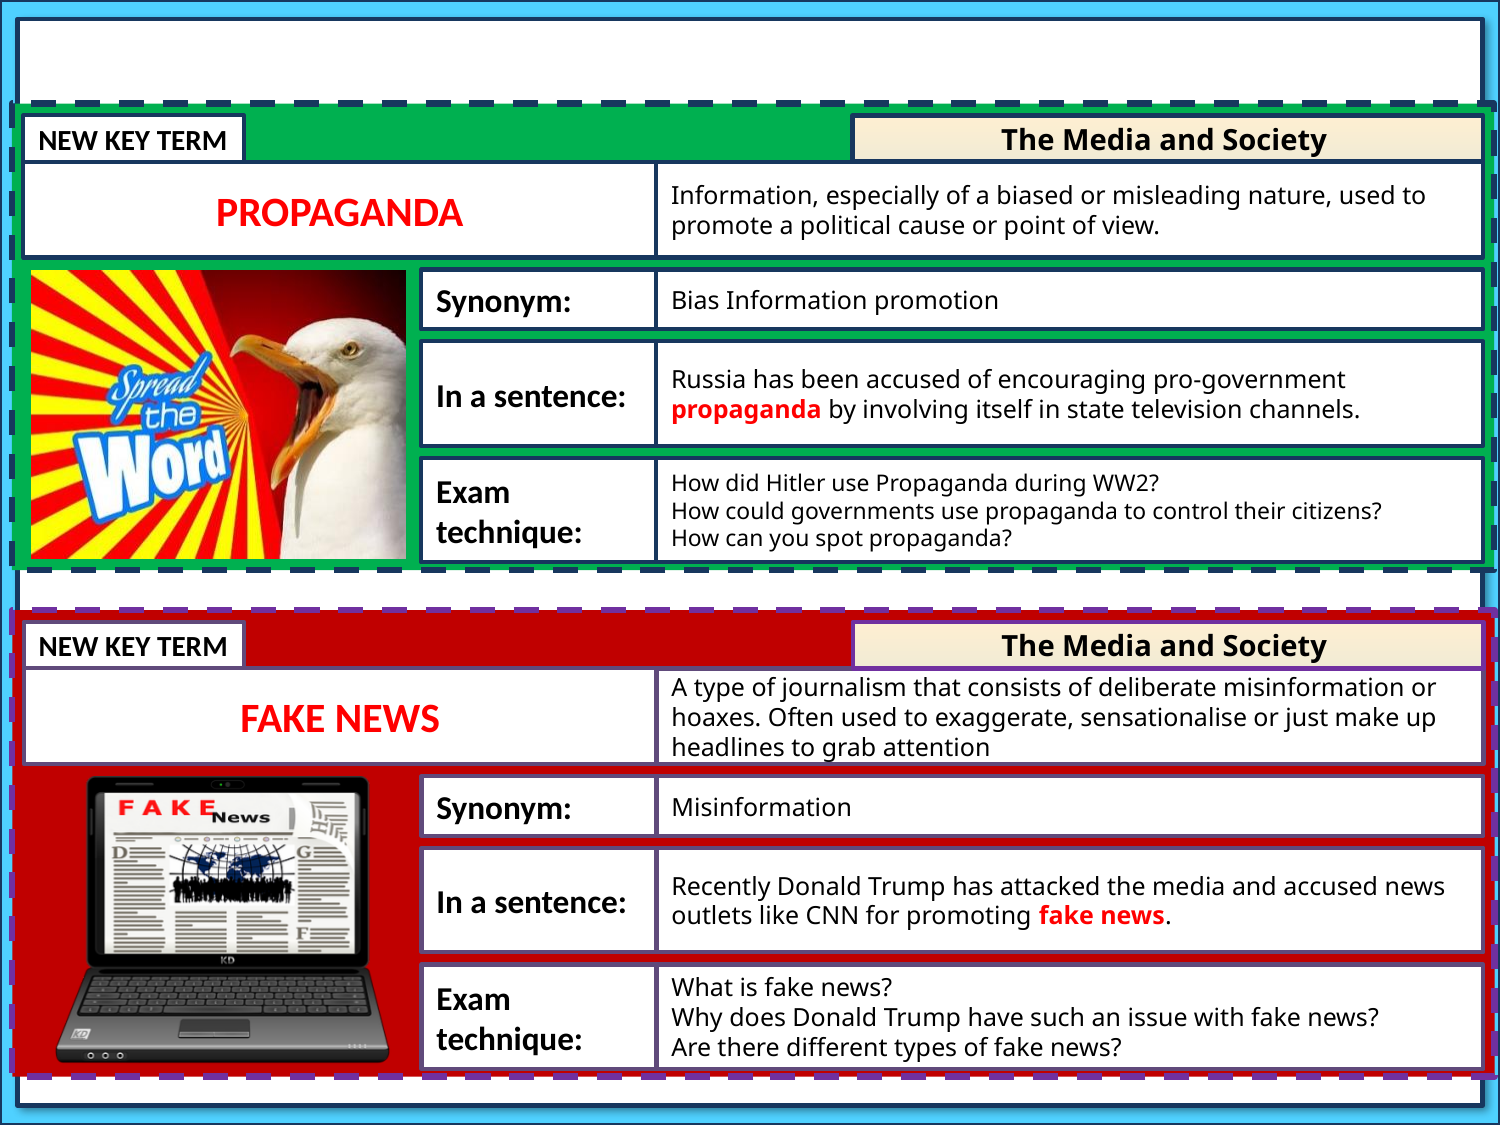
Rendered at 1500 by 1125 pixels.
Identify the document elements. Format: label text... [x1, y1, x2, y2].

text_box FAKE NEWS [22, 666, 654, 766]
text_box What is fake news? Why does Donald Trump have such an issue with fake news? Are there different types of fake news? [654, 962, 1485, 1071]
text_box Synonym: [419, 267, 654, 331]
text_box A type of journalism that consists of deliberate misinformation or hoaxes. Often used to exaggerate, sensationalise or just make up headlines to grab attention [654, 666, 1485, 766]
text_box [10, 608, 1497, 1079]
text_box Recently Donald Trump has attacked the media and accused news outlets like CNN for promoting fake news. [654, 846, 1485, 954]
text_box Russia has been accused of encouraging pro-government propaganda by involving itself in state television channels. [654, 339, 1485, 448]
text_box [10, 101, 1496, 572]
text_box NEW KEY TERM [21, 113, 246, 164]
text_box Bias Information promotion [654, 267, 1485, 331]
text_box NEW KEY TERM [22, 620, 246, 670]
text_box Synonym: [419, 774, 654, 838]
picture [30, 270, 406, 560]
text_box In a sentence: [438, 846, 654, 954]
text_box Exam technique: [435, 962, 654, 1071]
text_box PROPAGANDA [21, 160, 654, 260]
text_box In a sentence: [419, 339, 655, 448]
text_box The Media and Society [851, 113, 1485, 164]
text_box Exam technique: [419, 456, 654, 564]
text_box Information, especially of a biased or misleading nature, used to promote a political cause or point of view. [654, 160, 1485, 260]
picture [11, 776, 434, 1066]
text_box Misinformation [654, 774, 1485, 838]
text_box The Media and Society [851, 620, 1485, 670]
text_box How did Hitler use Propaganda during WW2? How could governments use propaganda to control their citizens? How can you spot propaganda? [654, 456, 1485, 564]
